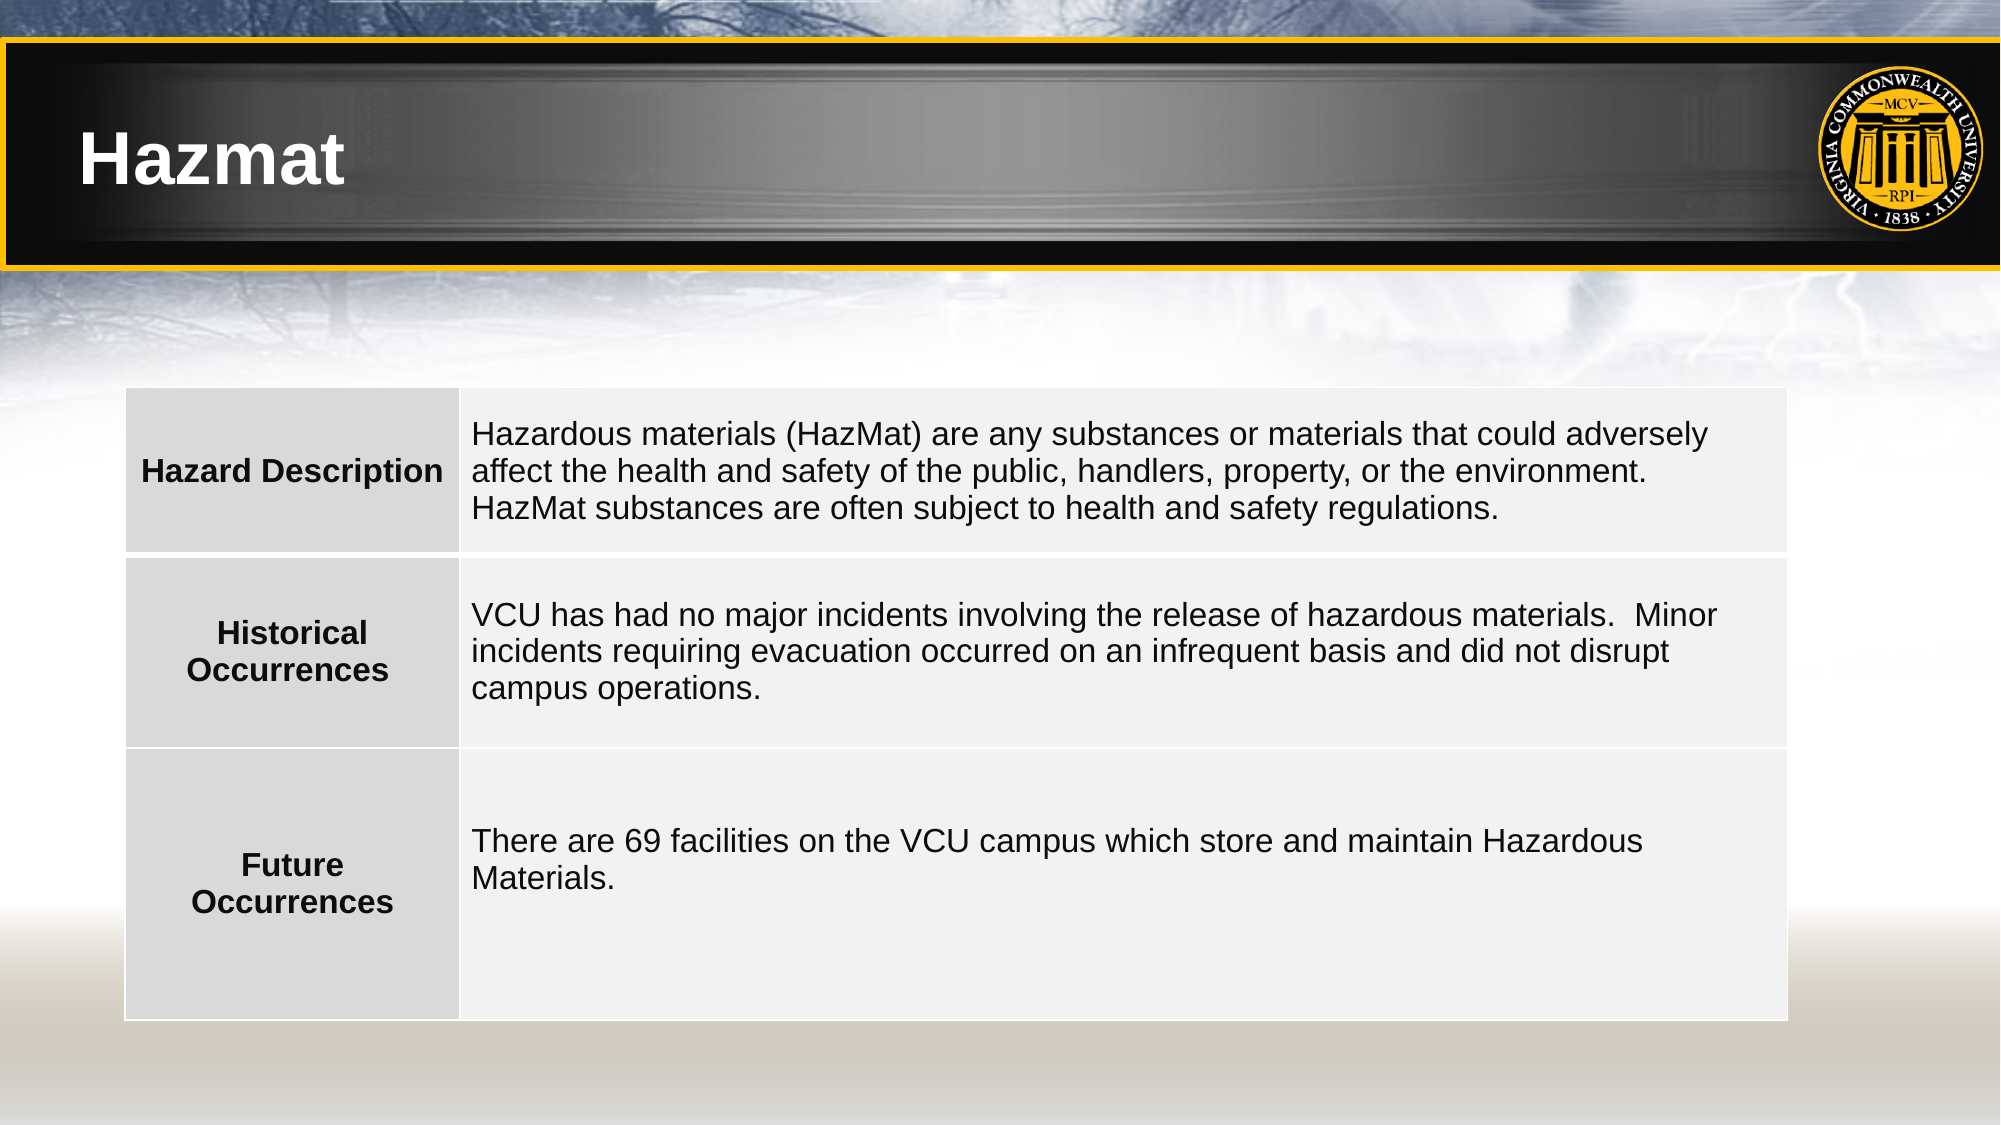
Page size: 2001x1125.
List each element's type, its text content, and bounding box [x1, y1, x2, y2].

picture [1826, 66, 1975, 112]
table_header Hazardous materials (HazMat) are any substances or materials that could adversely affect the health and safety of the public, handlers, property, or the environment. HazMat substances are often subject to health and safety regulations. [461, 388, 1787, 552]
picture [0, 271, 2001, 936]
picture [1833, 197, 1968, 232]
title Hazmat [63, 112, 1984, 197]
table_cell There are 69 facilities on the VCU campus which store and maintain Hazardous Materials. [461, 749, 1787, 1019]
table_cell Future Occurrences [126, 749, 459, 1019]
table_cell VCU has had no major incidents involving the release of hazardous materials. Minor incidents requiring evacuation occurred on an infrequent basis and did not disrupt campus operations. [461, 558, 1787, 747]
table_cell Historical Occurrences [126, 558, 459, 747]
picture [0, 0, 2001, 37]
table_header Hazard Description [126, 388, 459, 552]
